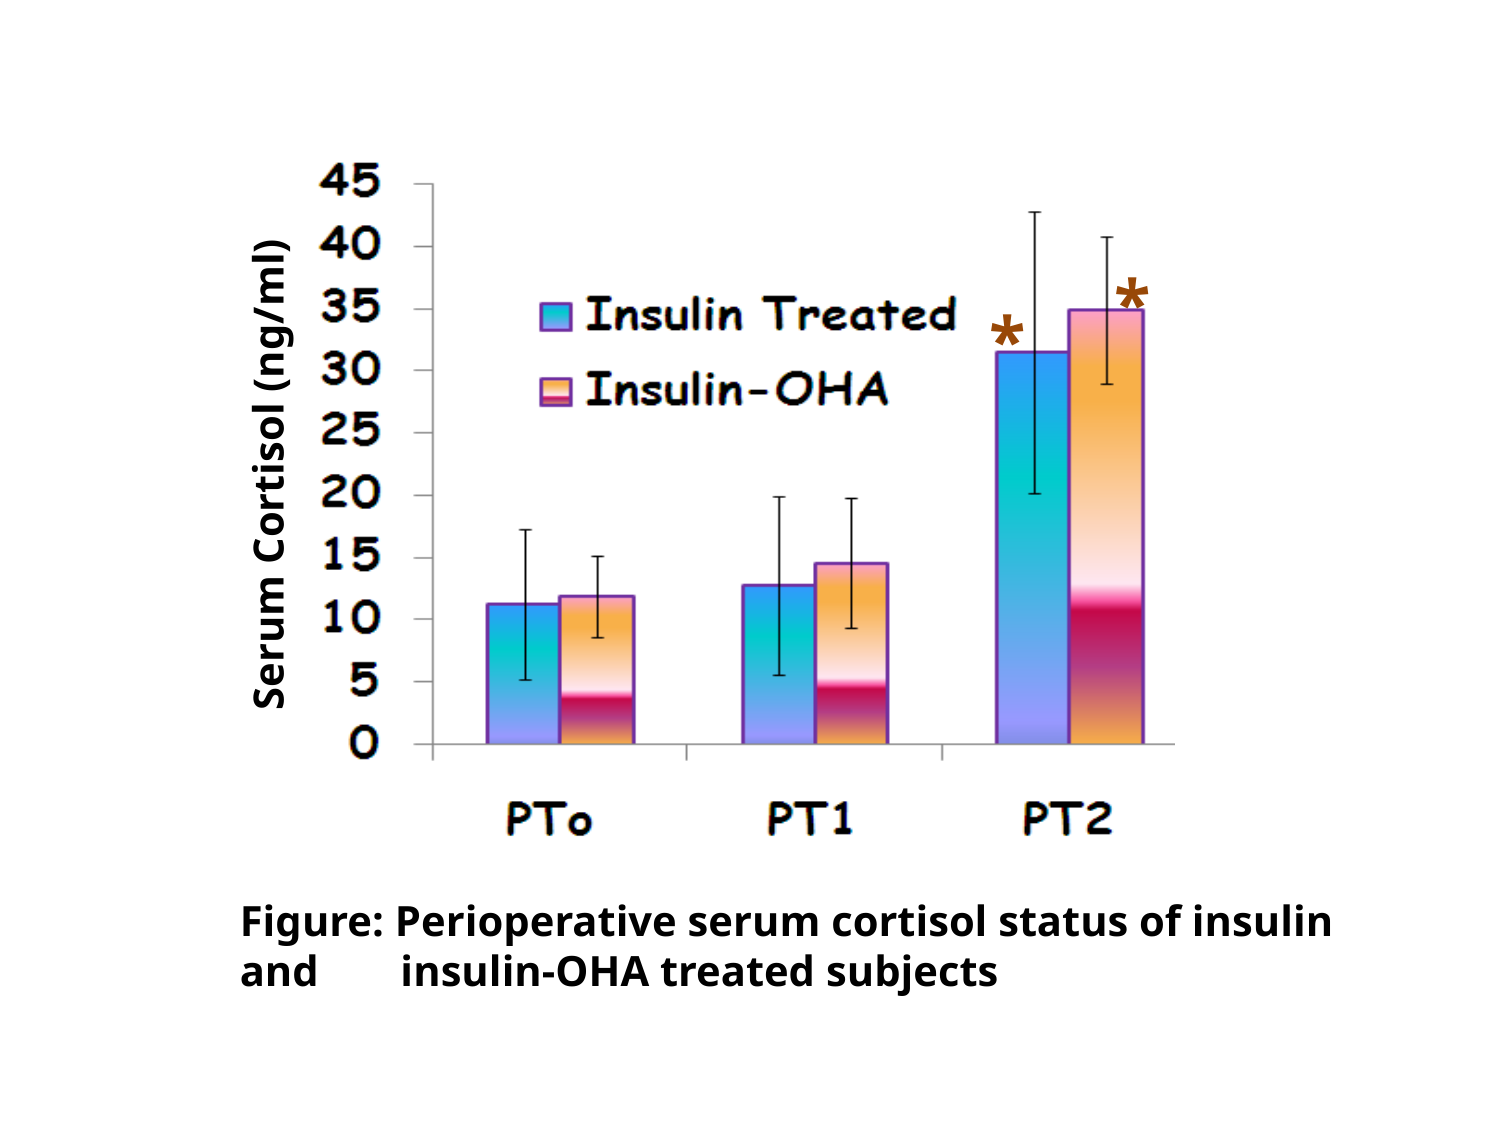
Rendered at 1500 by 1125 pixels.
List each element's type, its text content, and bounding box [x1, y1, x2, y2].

picture [312, 149, 1176, 847]
text_box Figure: Perioperative serum cortisol status of insulin and insulin-OHA treated subjects [224, 887, 1425, 1003]
text_box Serum Cortisol (ng/ml) [234, 200, 300, 726]
